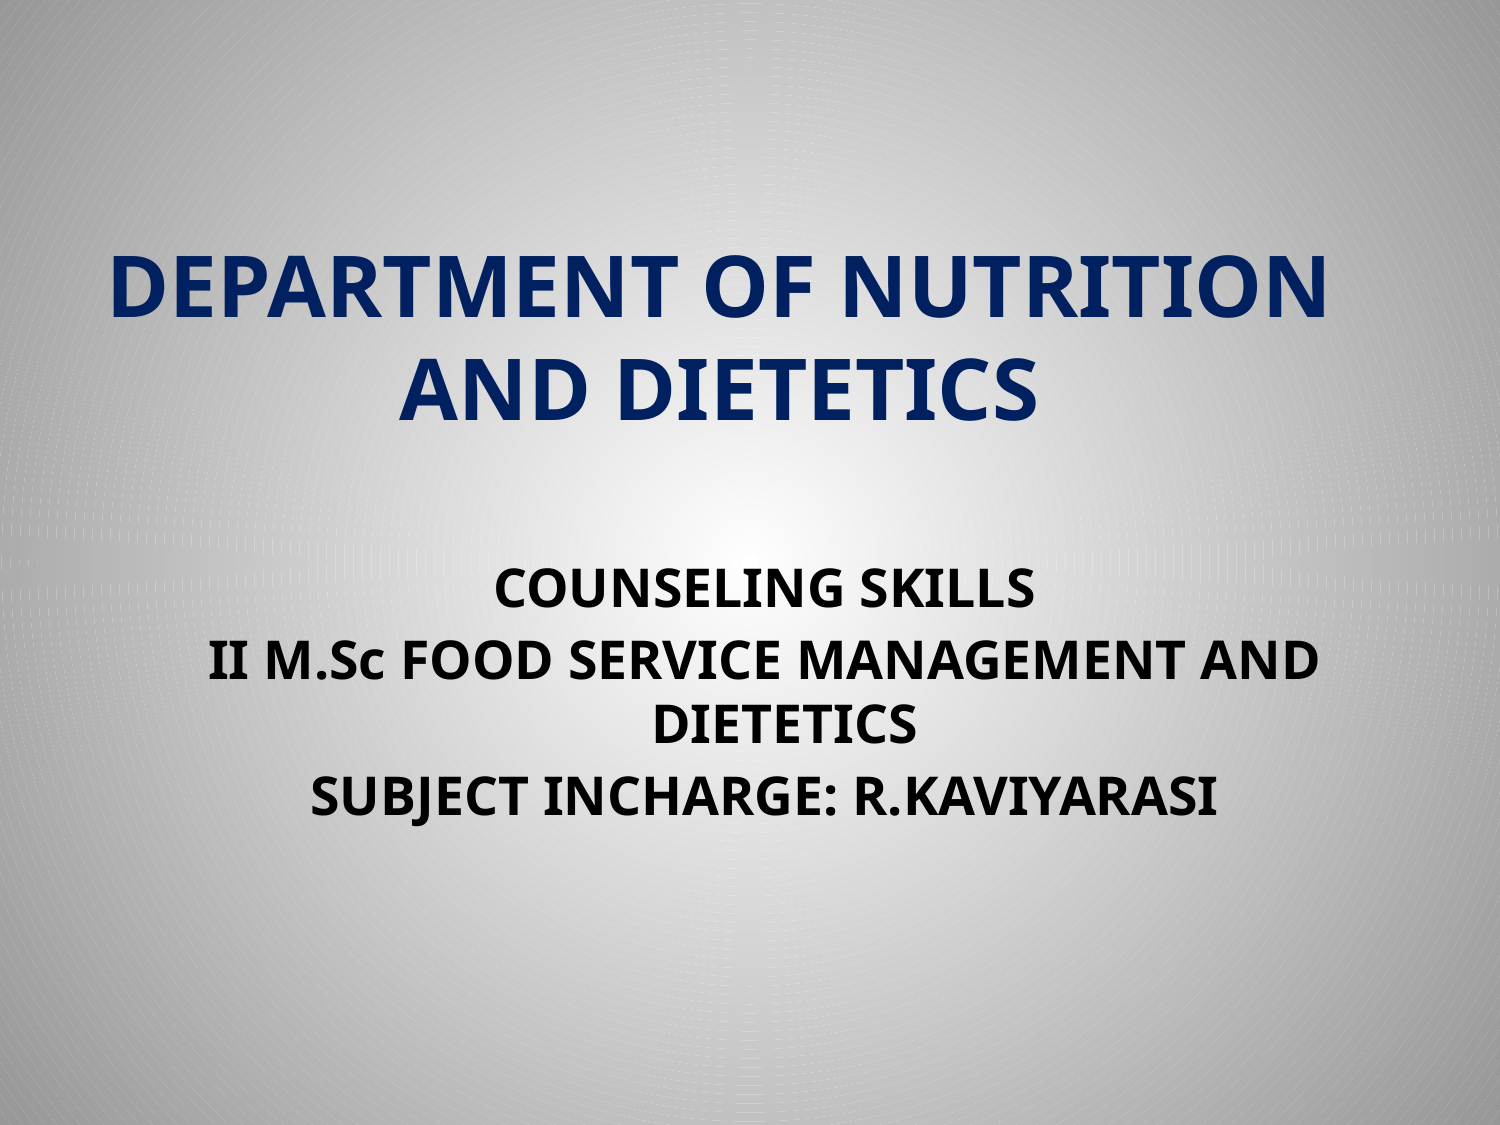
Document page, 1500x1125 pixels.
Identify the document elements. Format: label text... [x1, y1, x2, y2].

text_box DEPARTMENT OF NUTRITION AND DIETETICS [69, 224, 1372, 525]
text_box COUNSELING SKILLS II M.Sc FOOD SERVICE MANAGEMENT AND DIETETICS SUBJECT INCHARGE: R.KAVIYARASI [105, 546, 1407, 834]
